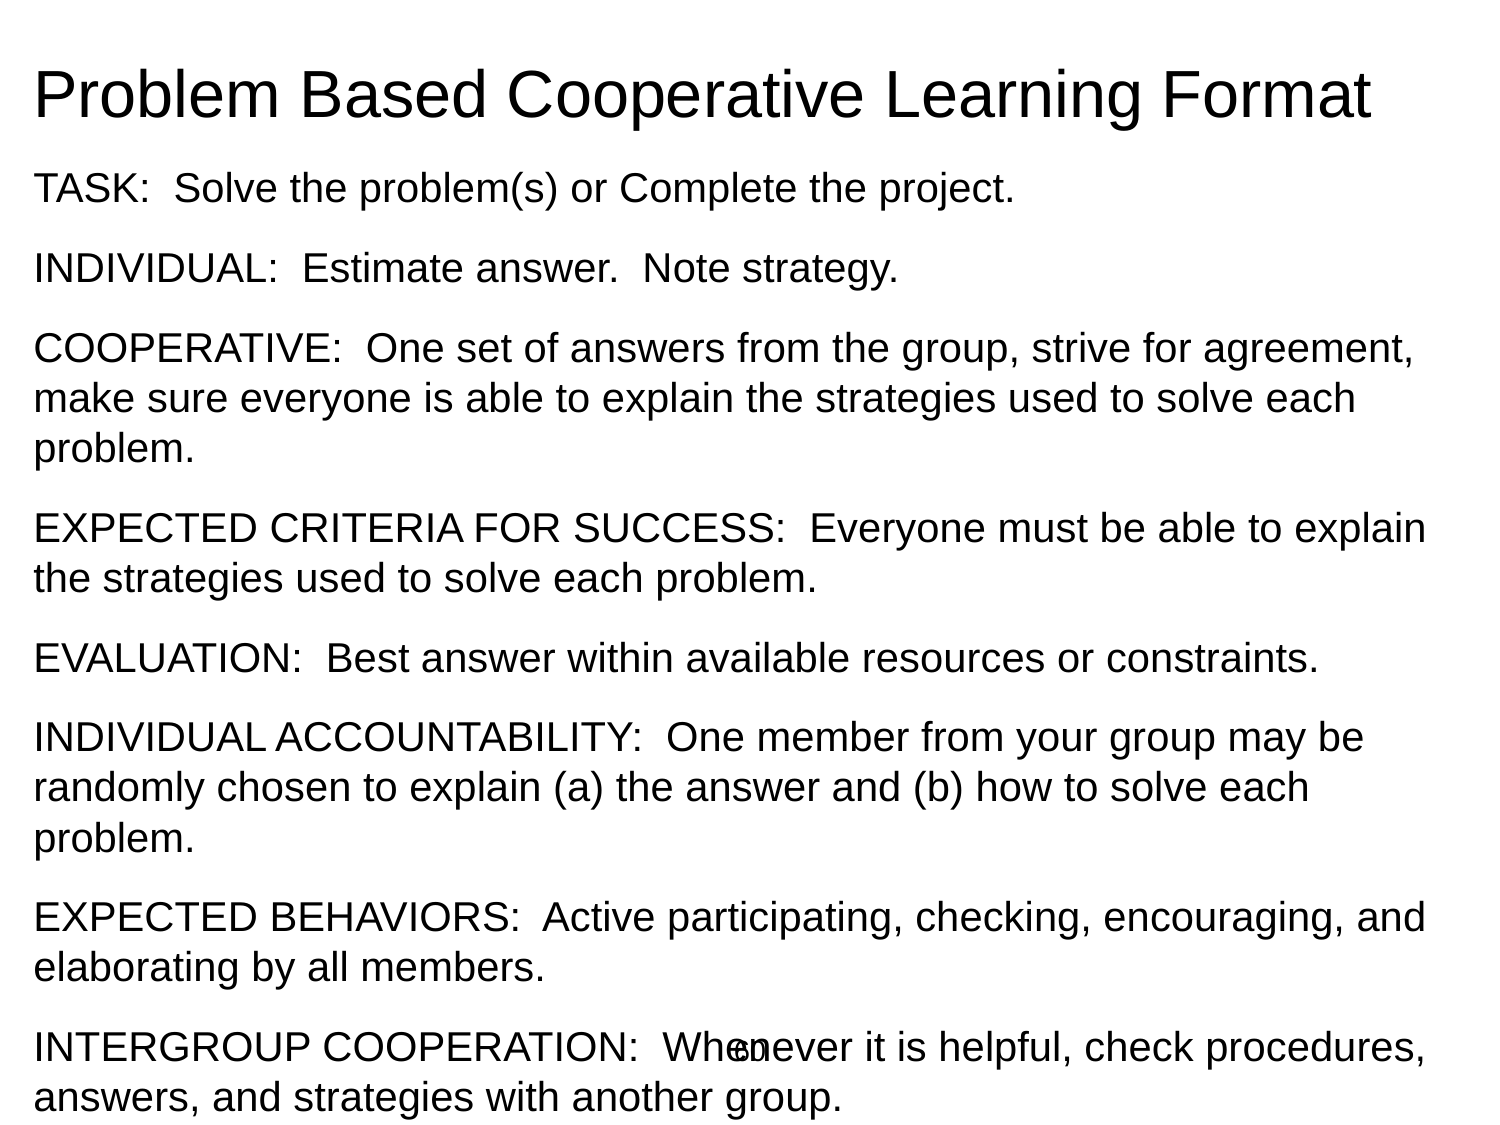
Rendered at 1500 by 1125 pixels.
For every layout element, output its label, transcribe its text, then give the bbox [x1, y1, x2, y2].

text_box Problem Based Cooperative Learning Format TASK: Solve the problem(s) or Complete the project. INDIVIDUAL: Estimate answer. Note strategy. COOPERATIVE: One set of answers from the group, strive for agreement, make sure everyone is able to explain the strategies used to solve each problem. EXPECTED CRITERIA FOR SUCCESS: Everyone must be able to explain the strategies used to solve each problem. EVALUATION: Best answer within available resources or constraints. INDIVIDUAL ACCOUNTABILITY: One member from your group may be randomly chosen to explain (a) the answer and (b) how to solve each problem. EXPECTED BEHAVIORS: Active participating, checking, encouraging, and elaborating by all members. INTERGROUP COOPERATION: Whenever it is helpful, check procedures, answers, and strategies with another group. [33, 50, 1469, 1121]
